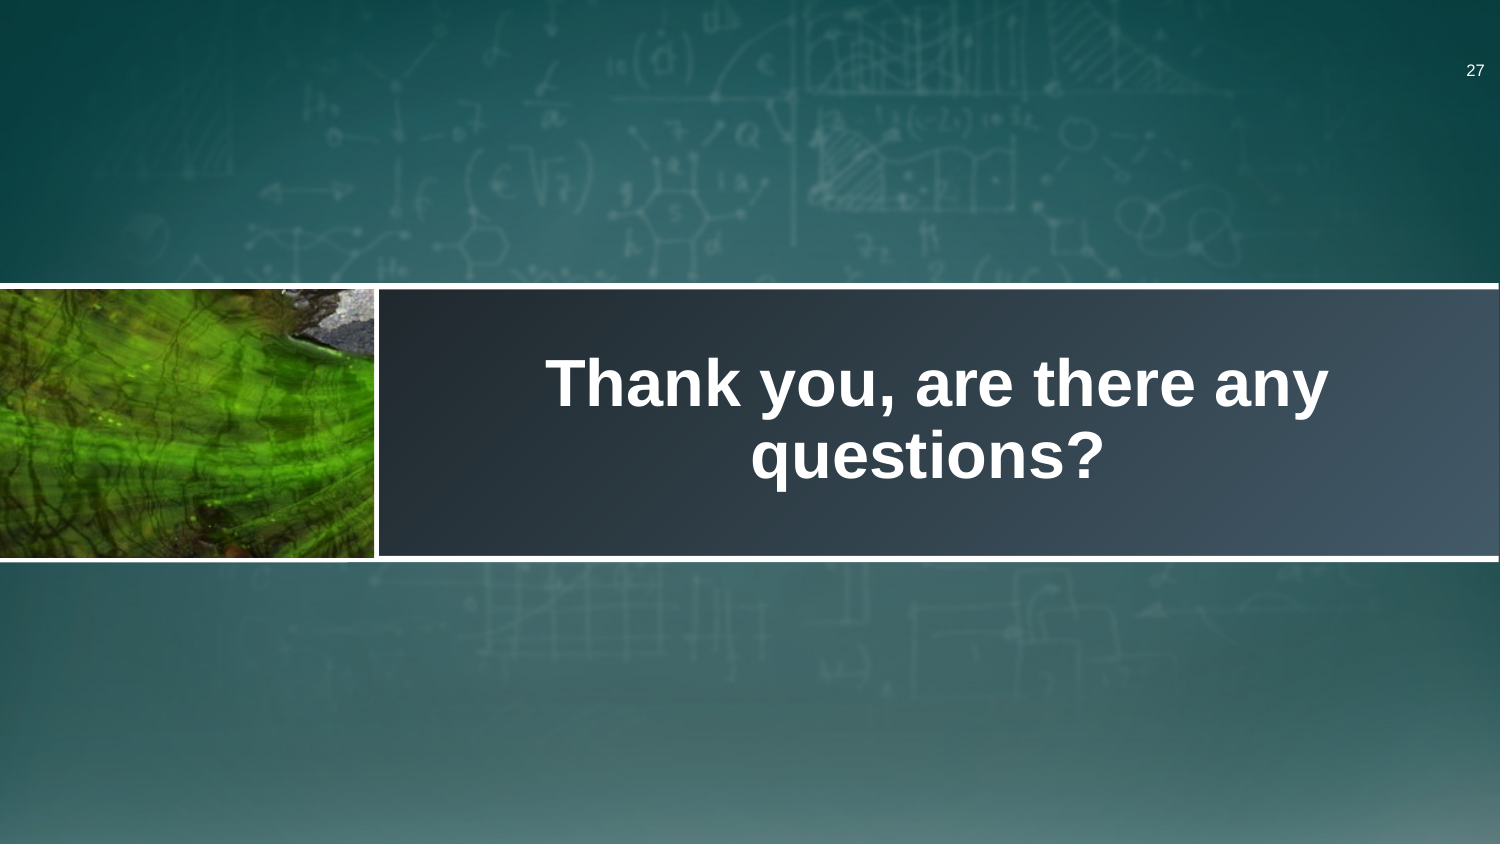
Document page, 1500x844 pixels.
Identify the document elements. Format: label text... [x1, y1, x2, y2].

slide_number 27 [1129, 55, 1500, 83]
title Thank you, are there any questions? [422, 302, 1454, 541]
picture [0, 289, 375, 558]
picture [0, 0, 1500, 844]
